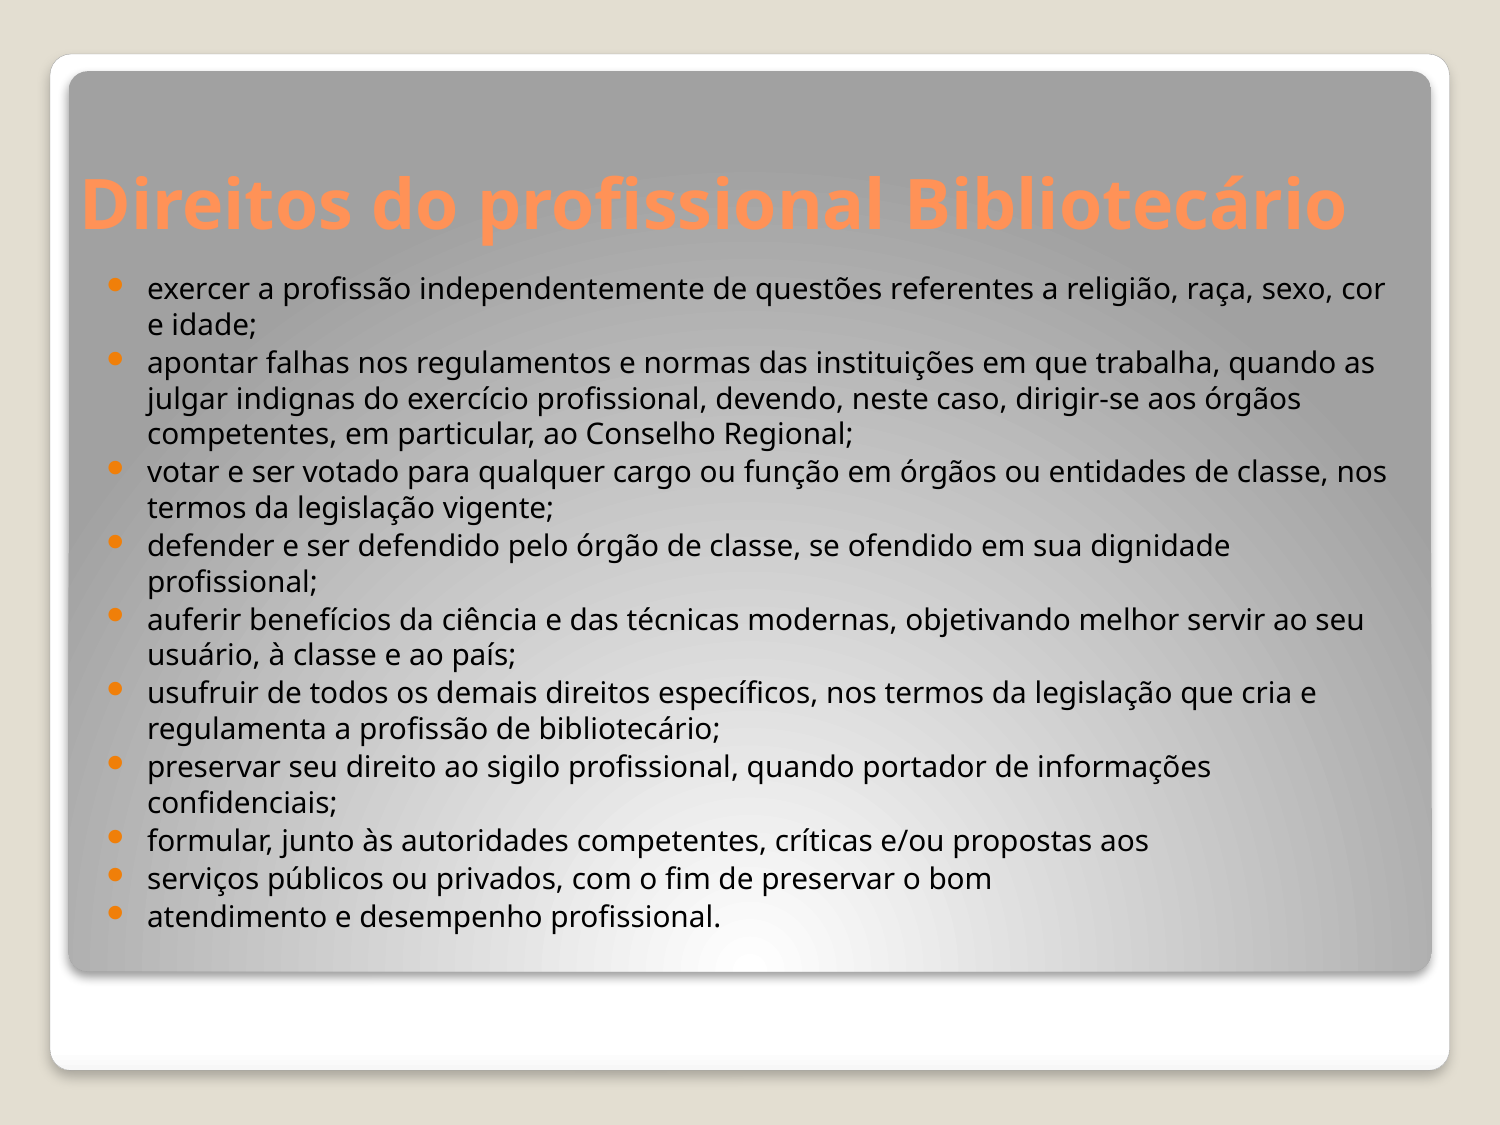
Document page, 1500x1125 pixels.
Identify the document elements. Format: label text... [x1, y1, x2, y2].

title Direitos do profissional Bibliotecário [64, 78, 1459, 251]
list exercer a profissão independentemente de questões referentes a religião, raça, sexo, cor e idade; apontar falhas nos regulamentos e normas das instituições em que trabalha, quando as julgar indignas do exercício profissional, devendo, neste caso, dirigir-se aos órgãos competentes, em particular, ao Conselho Regional; votar e ser votado para qualquer cargo ou função em órgãos ou entidades de classe, nos termos da legislação vigente; defender e ser defendido pelo órgão de classe, se ofendido em sua dignidade profissional; auferir benefícios da ciência e das técnicas modernas, objetivando melhor servir ao seu usuário, à classe e ao país; usufruir de todos os demais direitos específicos, nos termos da legislação que cria e regulamenta a profissão de bibliotecário; preservar seu direito ao sigilo profissional, quando portador de informações confidenciais; formular, junto às autoridades competentes, críticas e/ou propostas aos serviços públicos ou privados, com o fim de preservar o bom atendimento e desempenho profissional. [76, 255, 1420, 943]
